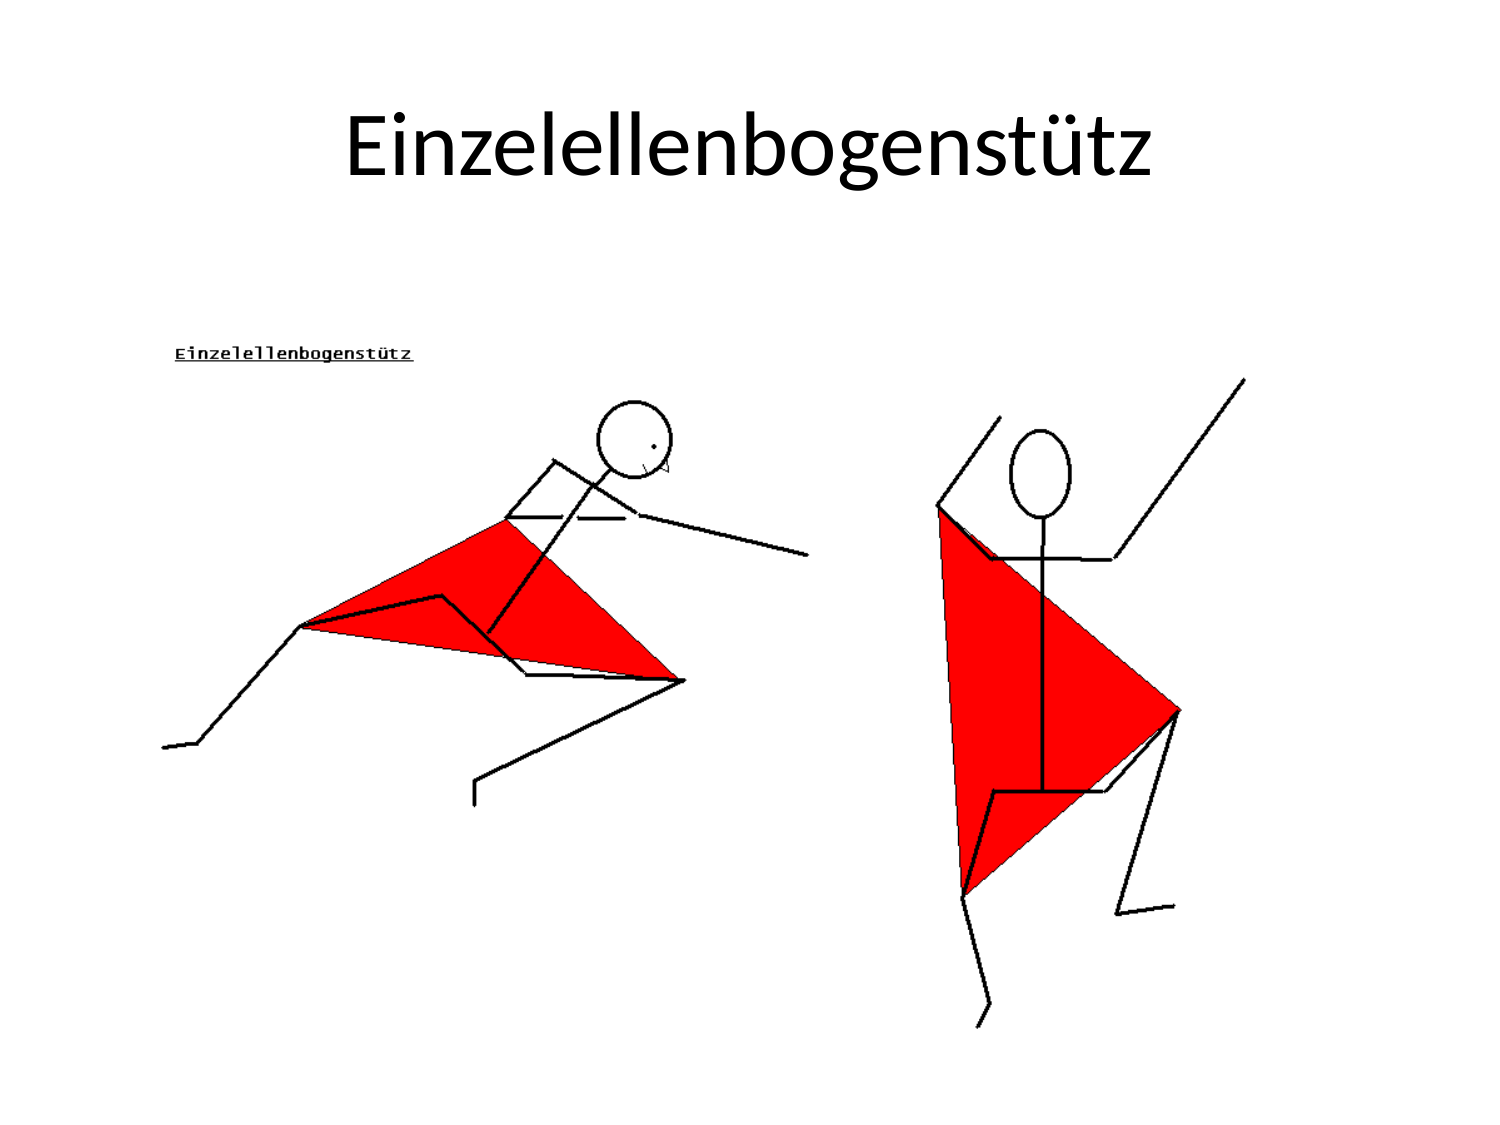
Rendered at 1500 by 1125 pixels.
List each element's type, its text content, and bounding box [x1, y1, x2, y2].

picture [135, 314, 1318, 1084]
title Einzelellenbogenstütz [75, 45, 1425, 233]
